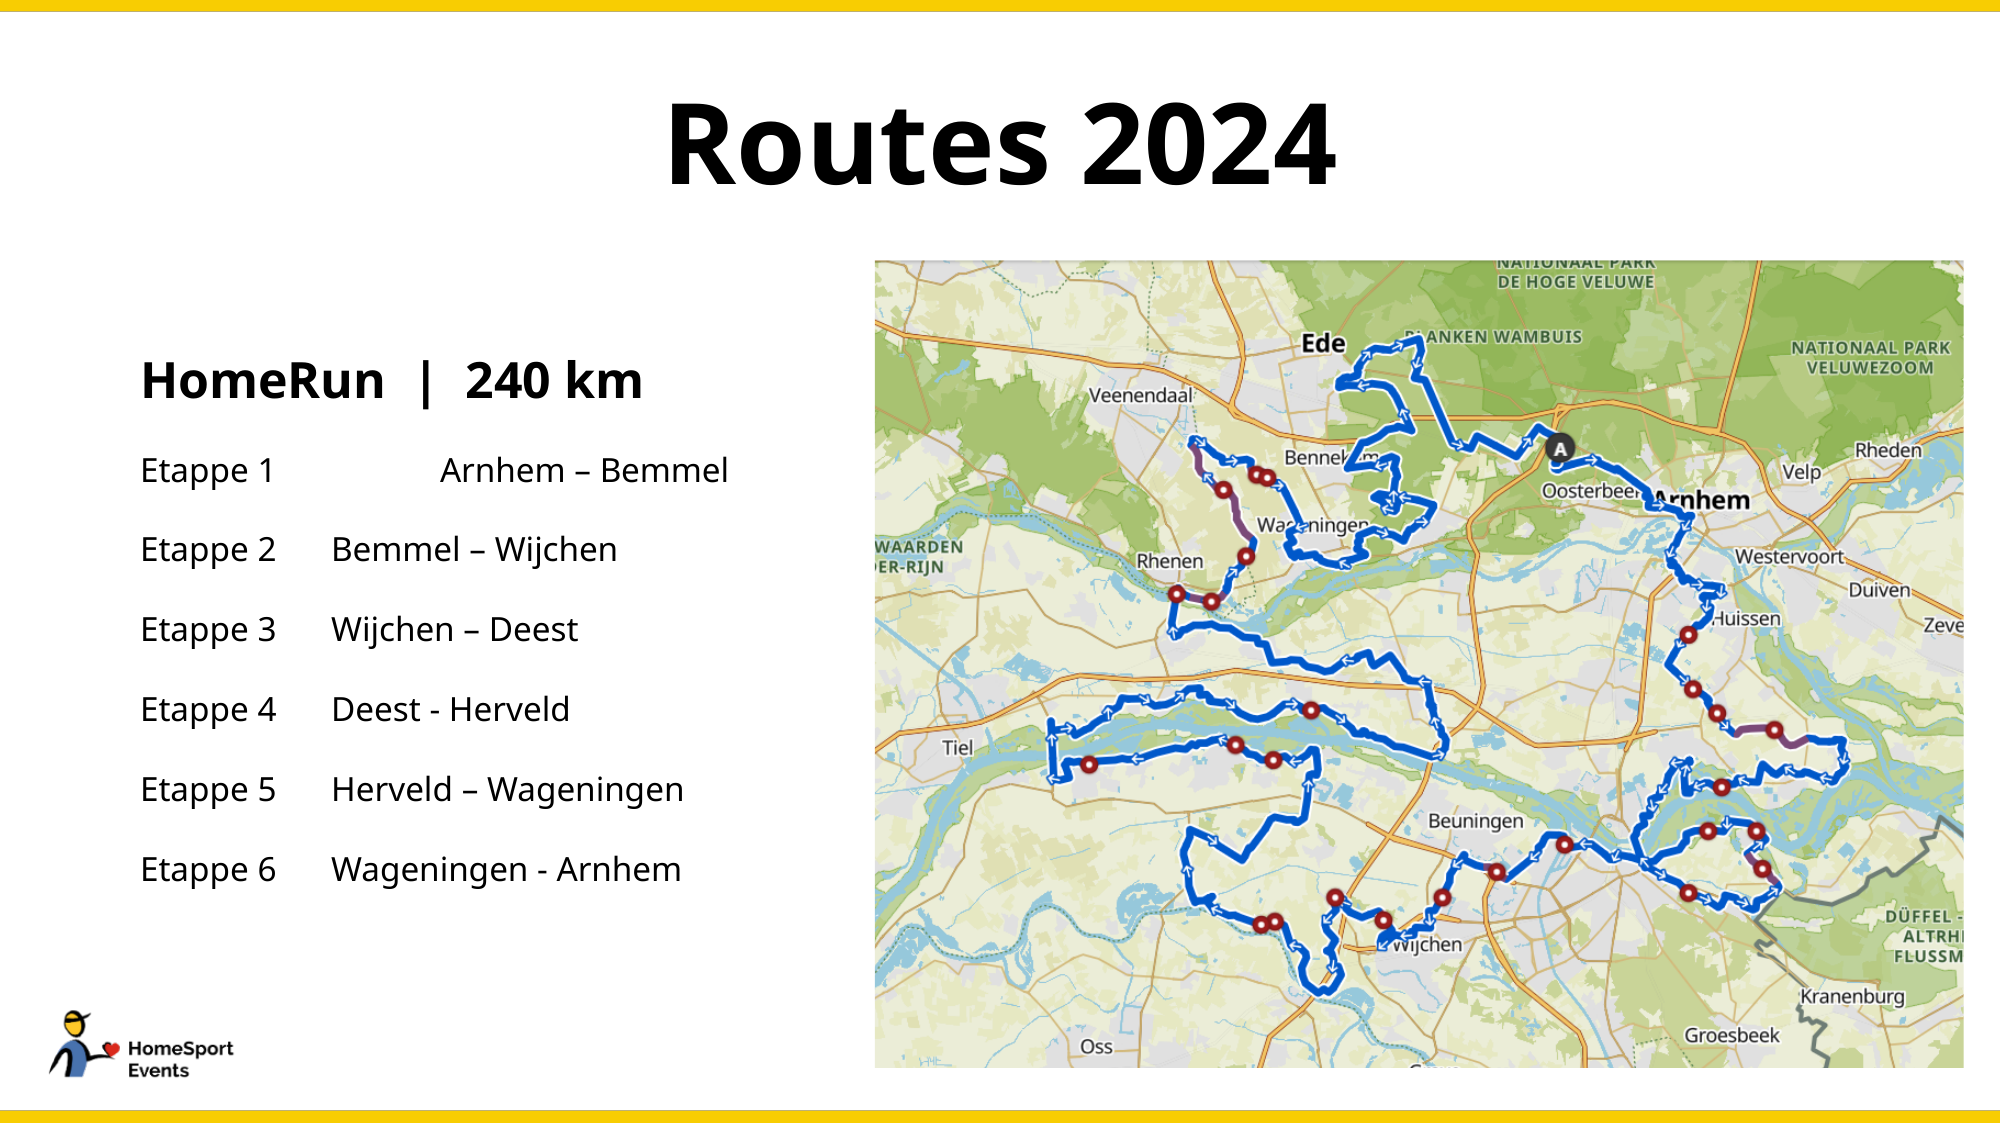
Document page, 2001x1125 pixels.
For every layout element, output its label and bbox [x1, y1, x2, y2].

list [0, 0, 2000, 1124]
picture [874, 259, 1964, 1068]
